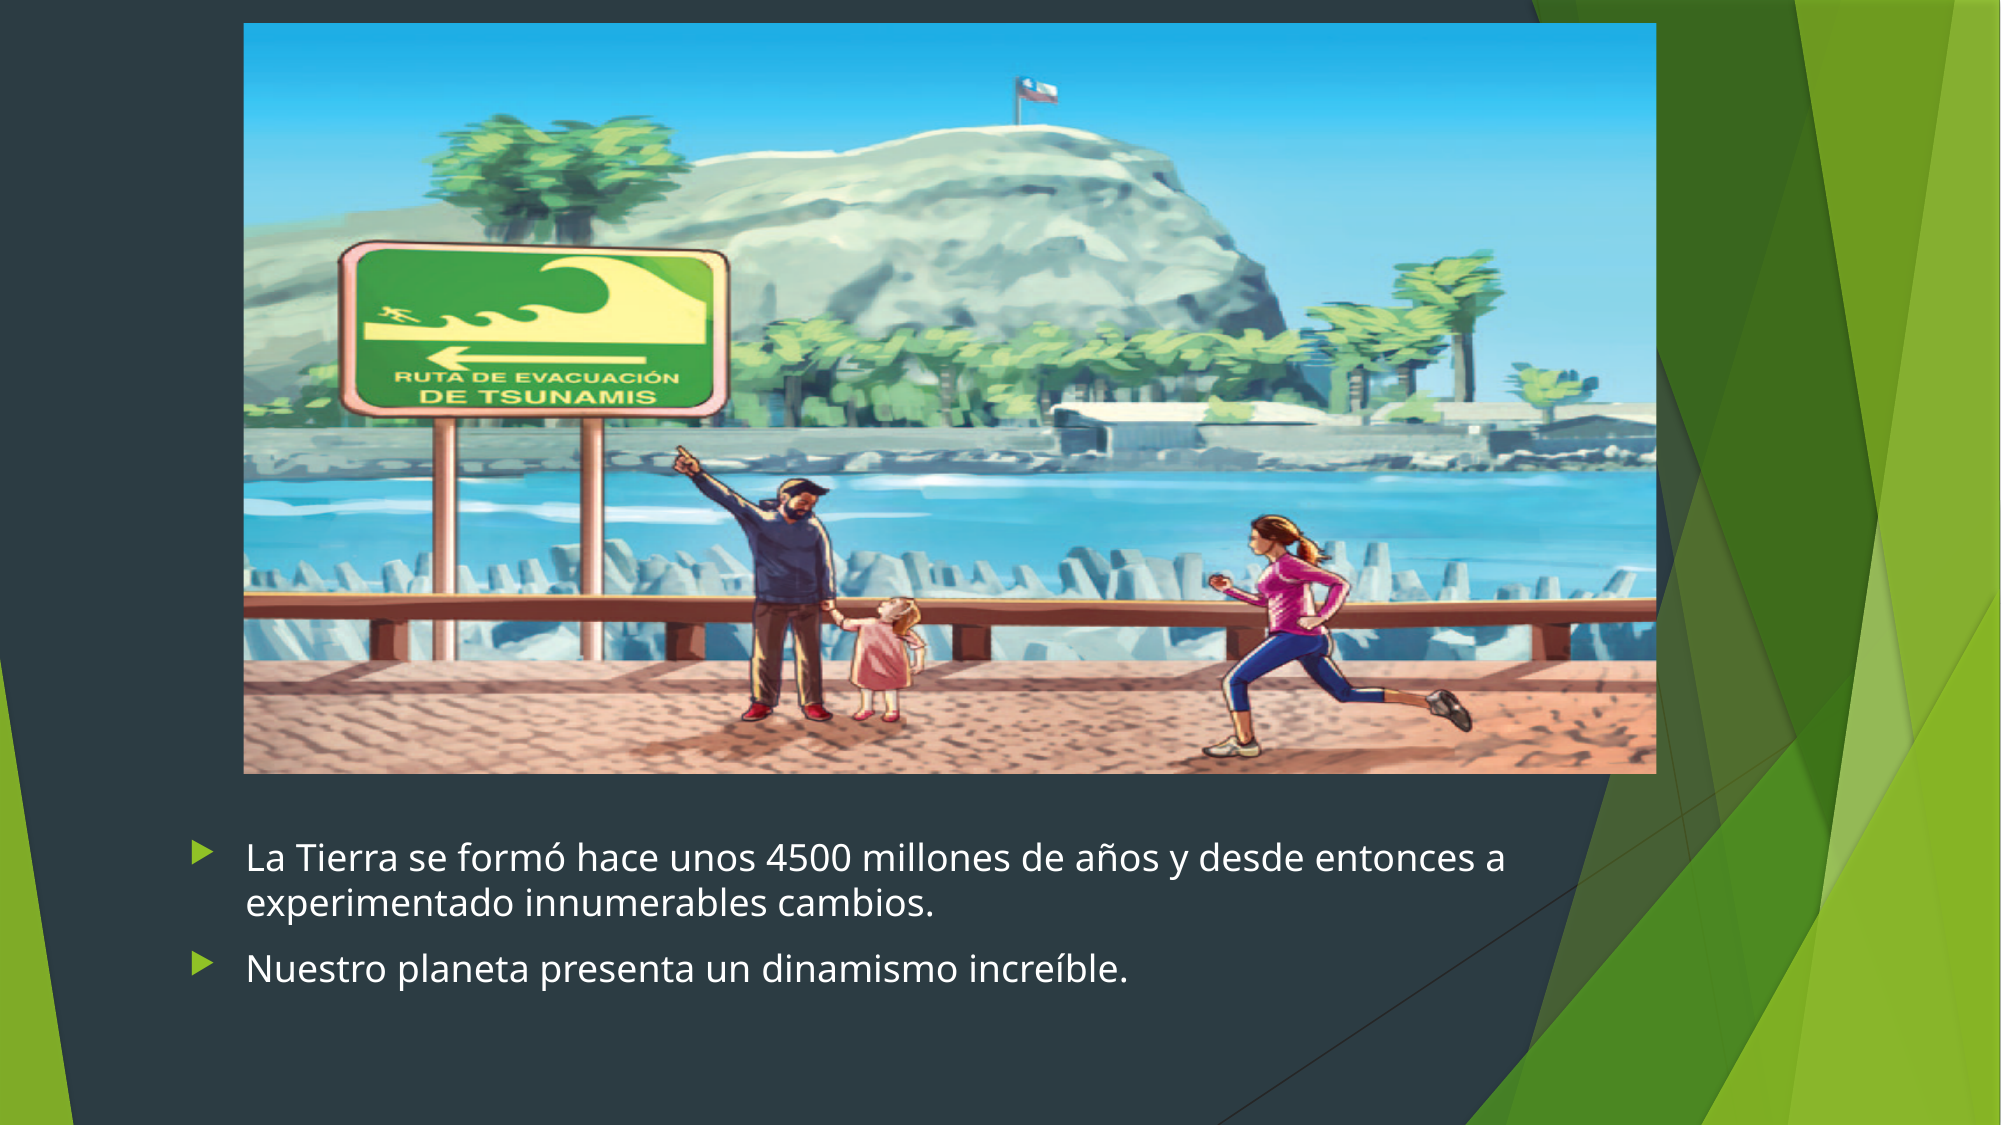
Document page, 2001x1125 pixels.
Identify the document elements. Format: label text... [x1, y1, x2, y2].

picture [243, 22, 1657, 775]
list La Tierra se formó hace unos 4500 millones de años y desde entonces a experimentado innumerables cambios. Nuestro planeta presenta un dinamismo increíble. [174, 826, 1735, 1068]
